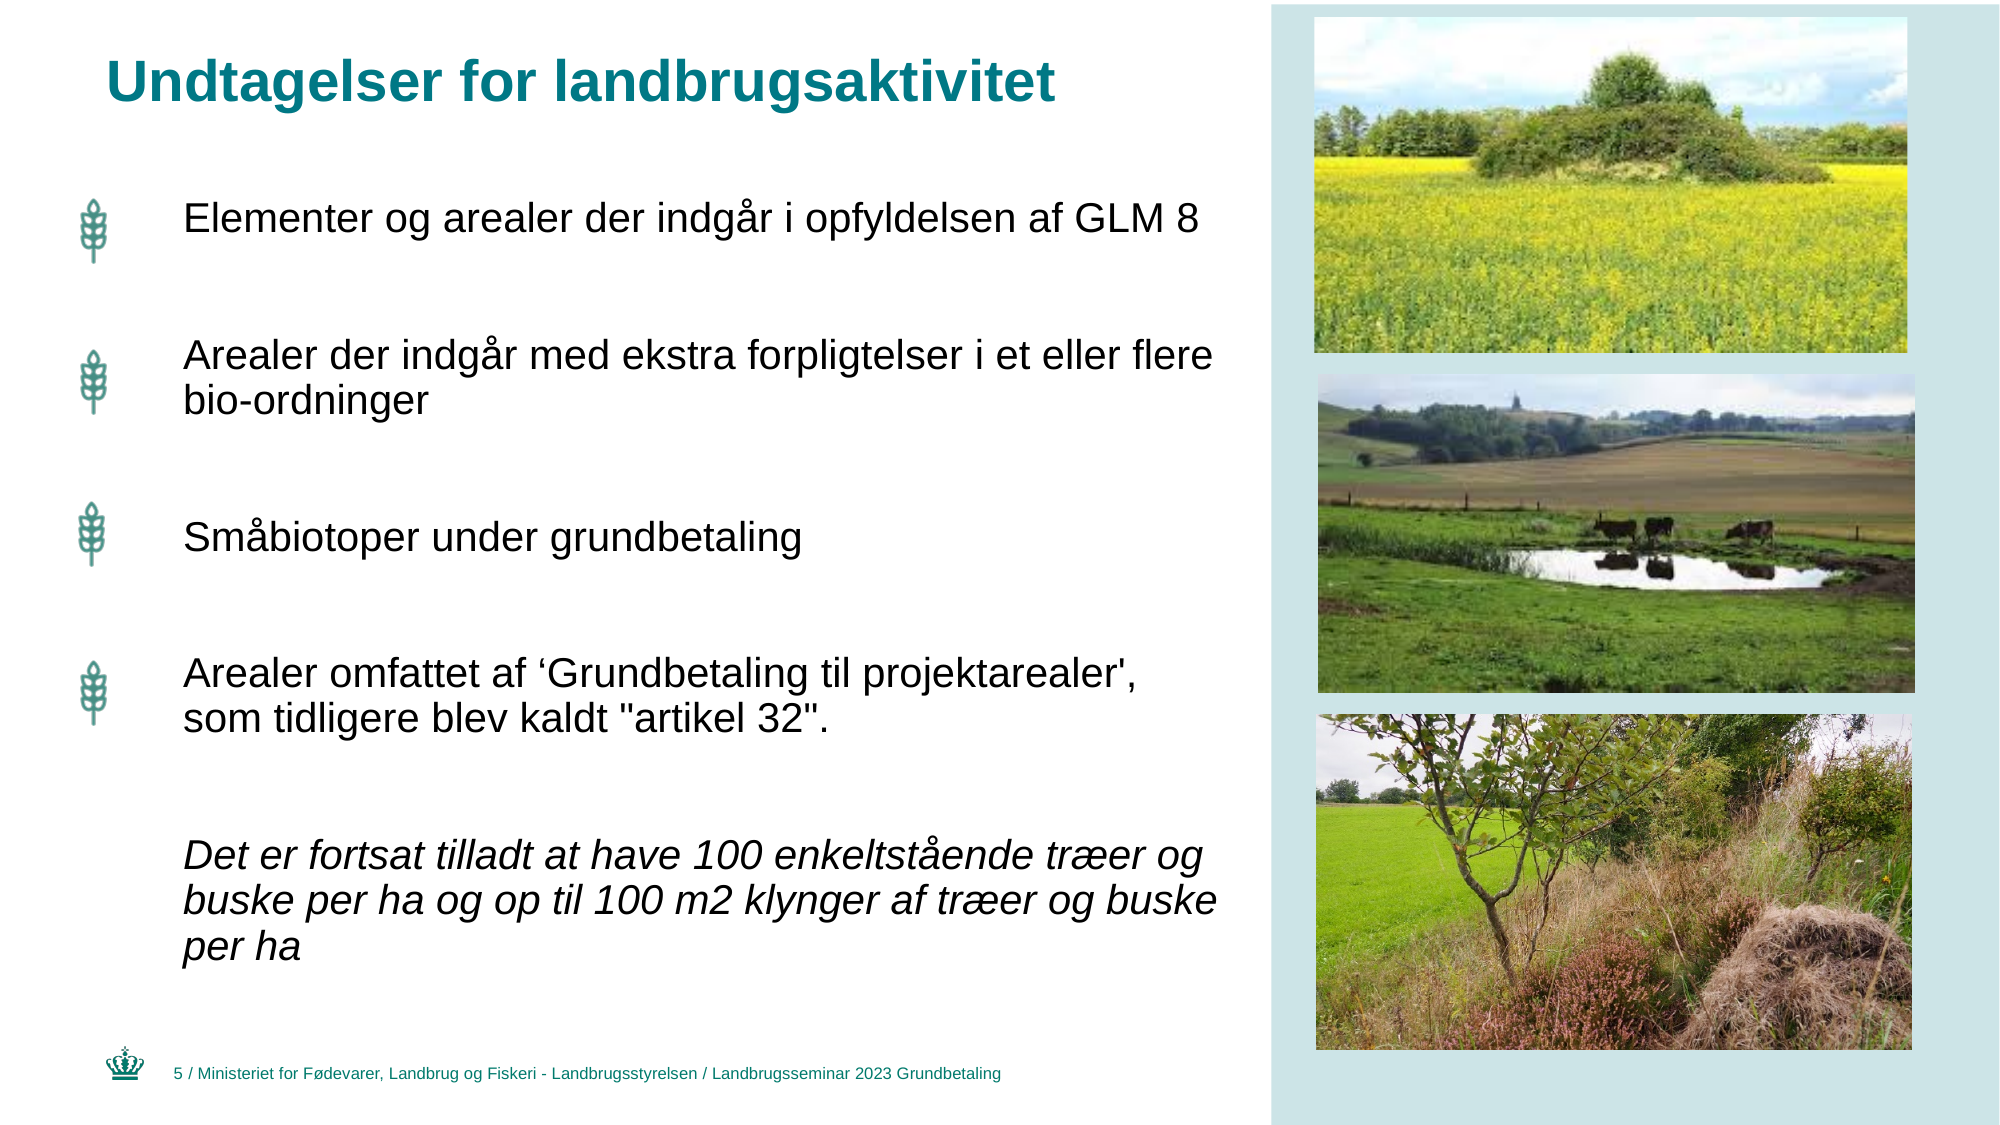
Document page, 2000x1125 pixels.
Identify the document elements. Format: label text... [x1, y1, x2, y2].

picture [1314, 16, 1908, 353]
picture [1318, 374, 1916, 693]
picture [53, 651, 137, 735]
title Undtagelser for landbrugsaktivitet [106, 51, 1309, 128]
picture [1315, 714, 1913, 1050]
list Elementer og arealer der indgår i opfyldelsen af GLM 8 Arealer der indgår med ekstra forpligtelser i et eller flere bio-ordninger Småbiotoper under grundbetaling Arealer omfattet af ‘Grundbetaling til projektarealer', som tidligere blev kaldt "artikel 32". Det er fortsat tilladt at have 100 enkeltstående træer og buske per ha og op til 100 m2 klynger af træer og buske per ha [183, 196, 1223, 1012]
picture [53, 188, 137, 272]
picture [53, 340, 137, 424]
picture [51, 492, 135, 575]
picture [106, 1046, 144, 1080]
text_box [1269, 2, 2000, 1125]
slide_number 5 [134, 1049, 184, 1083]
footer / Ministeriet for Fødevarer, Landbrug og Fiskeri - Landbrugsstyrelsen / Landbrugsseminar 2023 Grundbetaling [188, 1049, 1116, 1083]
